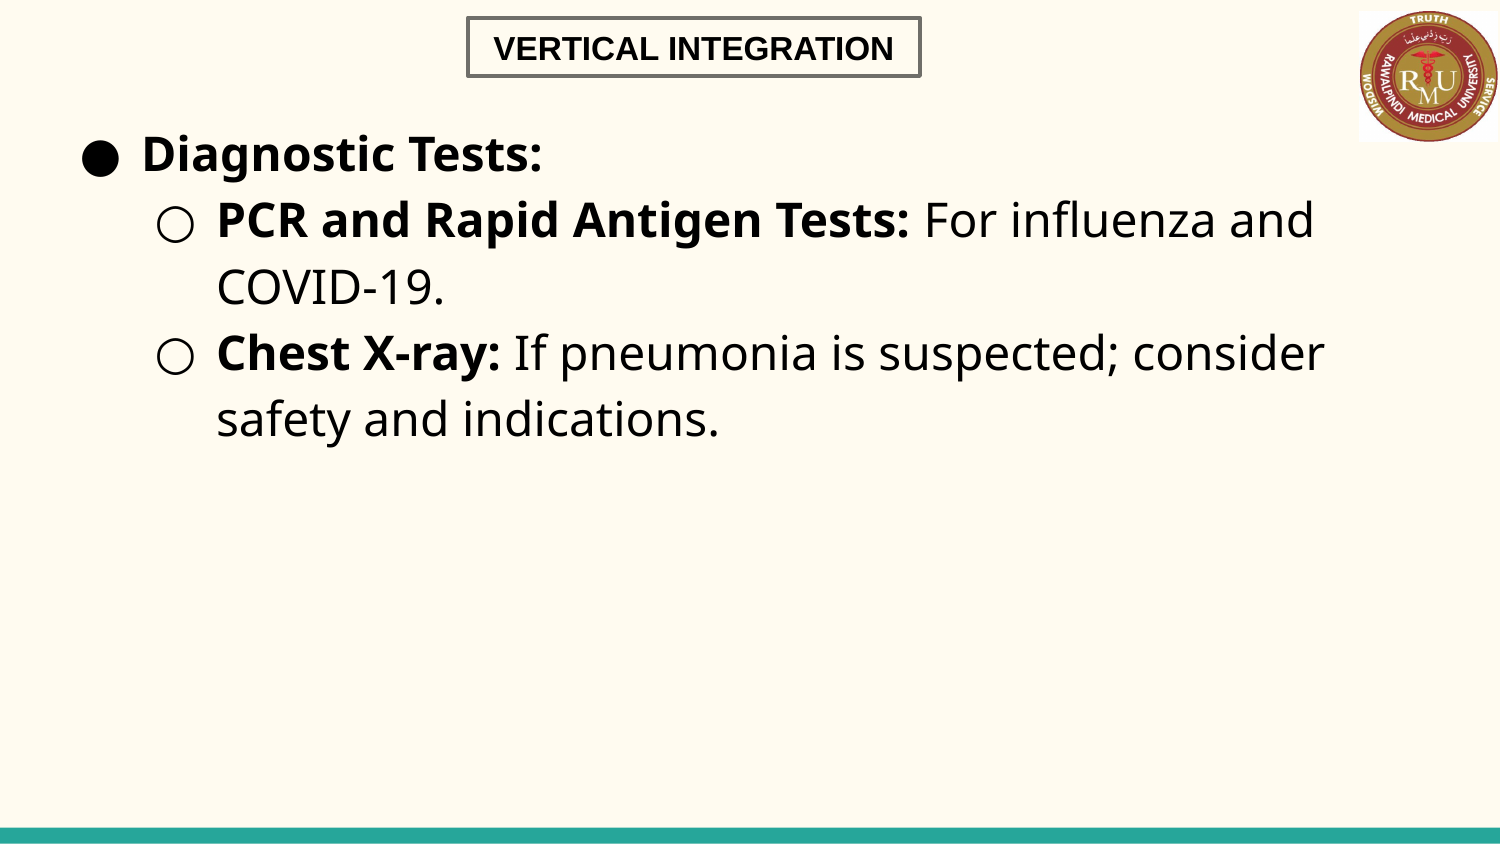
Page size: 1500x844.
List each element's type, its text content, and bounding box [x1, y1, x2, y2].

list Diagnostic Tests: PCR and Rapid Antigen Tests: For influenza and COVID-19. Chest X-ray: If pneumonia is suspected; consider safety and indications. [51, 100, 1449, 804]
picture [1358, 10, 1498, 142]
text_box VERTICAL INTEGRATION [466, 16, 922, 78]
